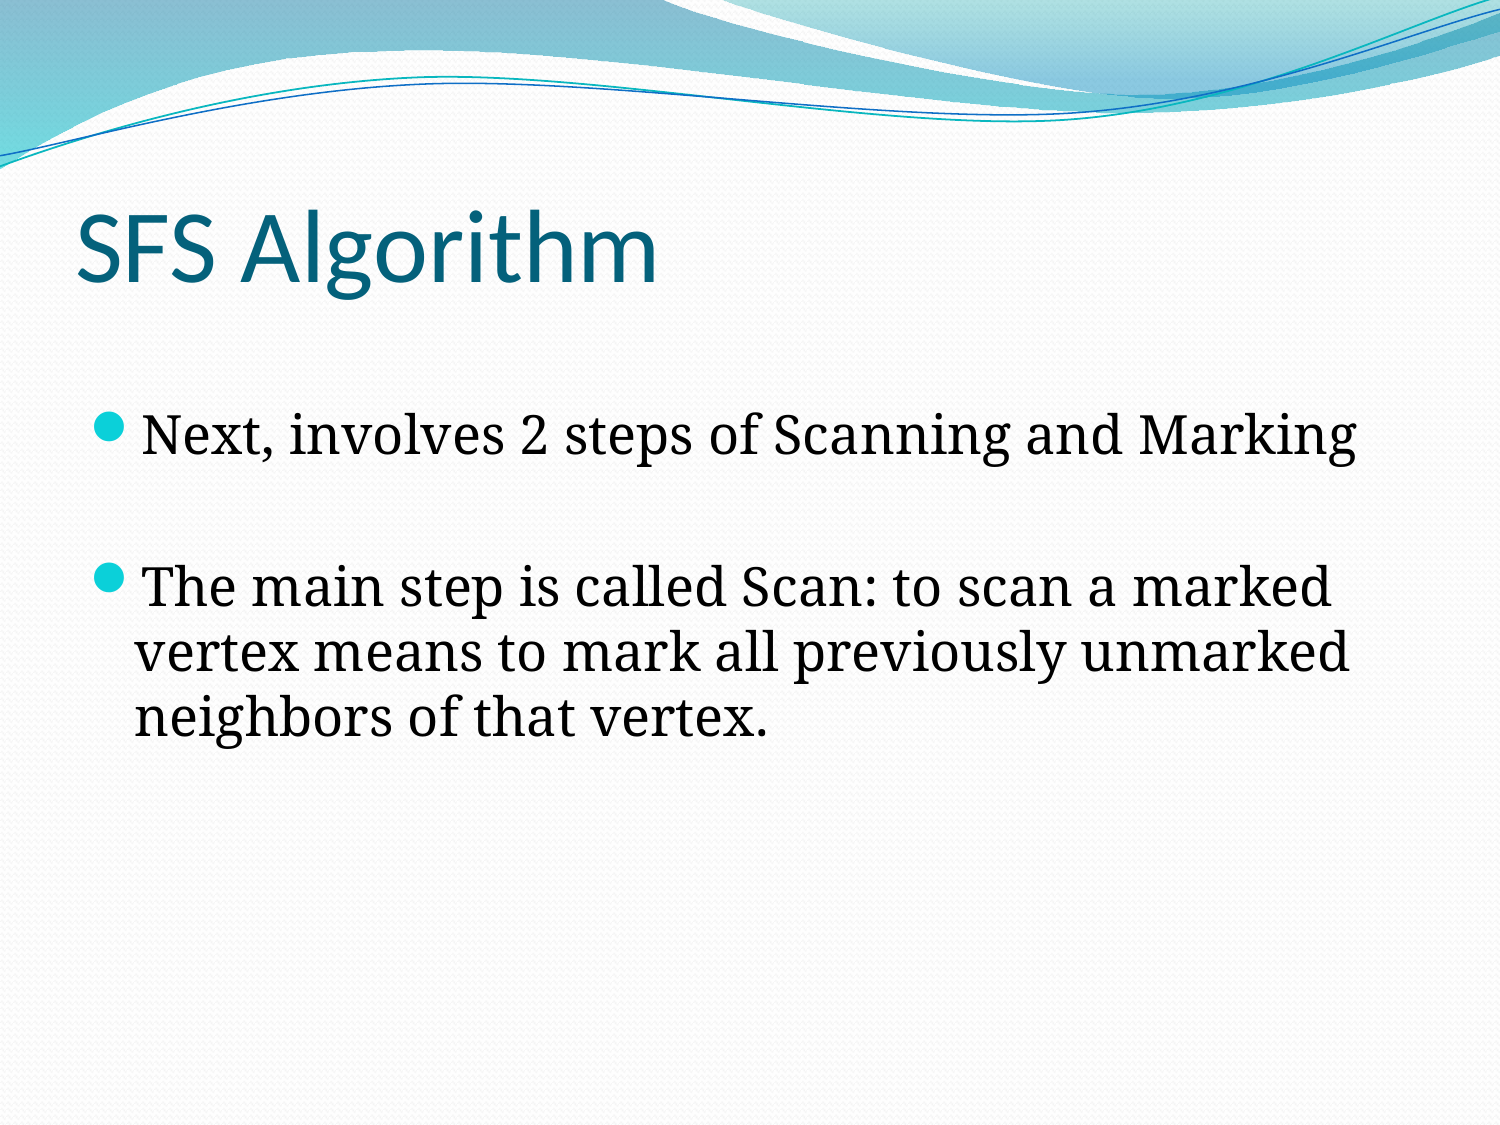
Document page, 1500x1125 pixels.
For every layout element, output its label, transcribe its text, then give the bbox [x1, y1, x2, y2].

title SFS Algorithm [75, 115, 1425, 303]
list Next, involves 2 steps of Scanning and Marking The main step is called Scan: to scan a marked vertex means to mark all previously unmarked neighbors of that vertex. [75, 317, 1425, 1038]
